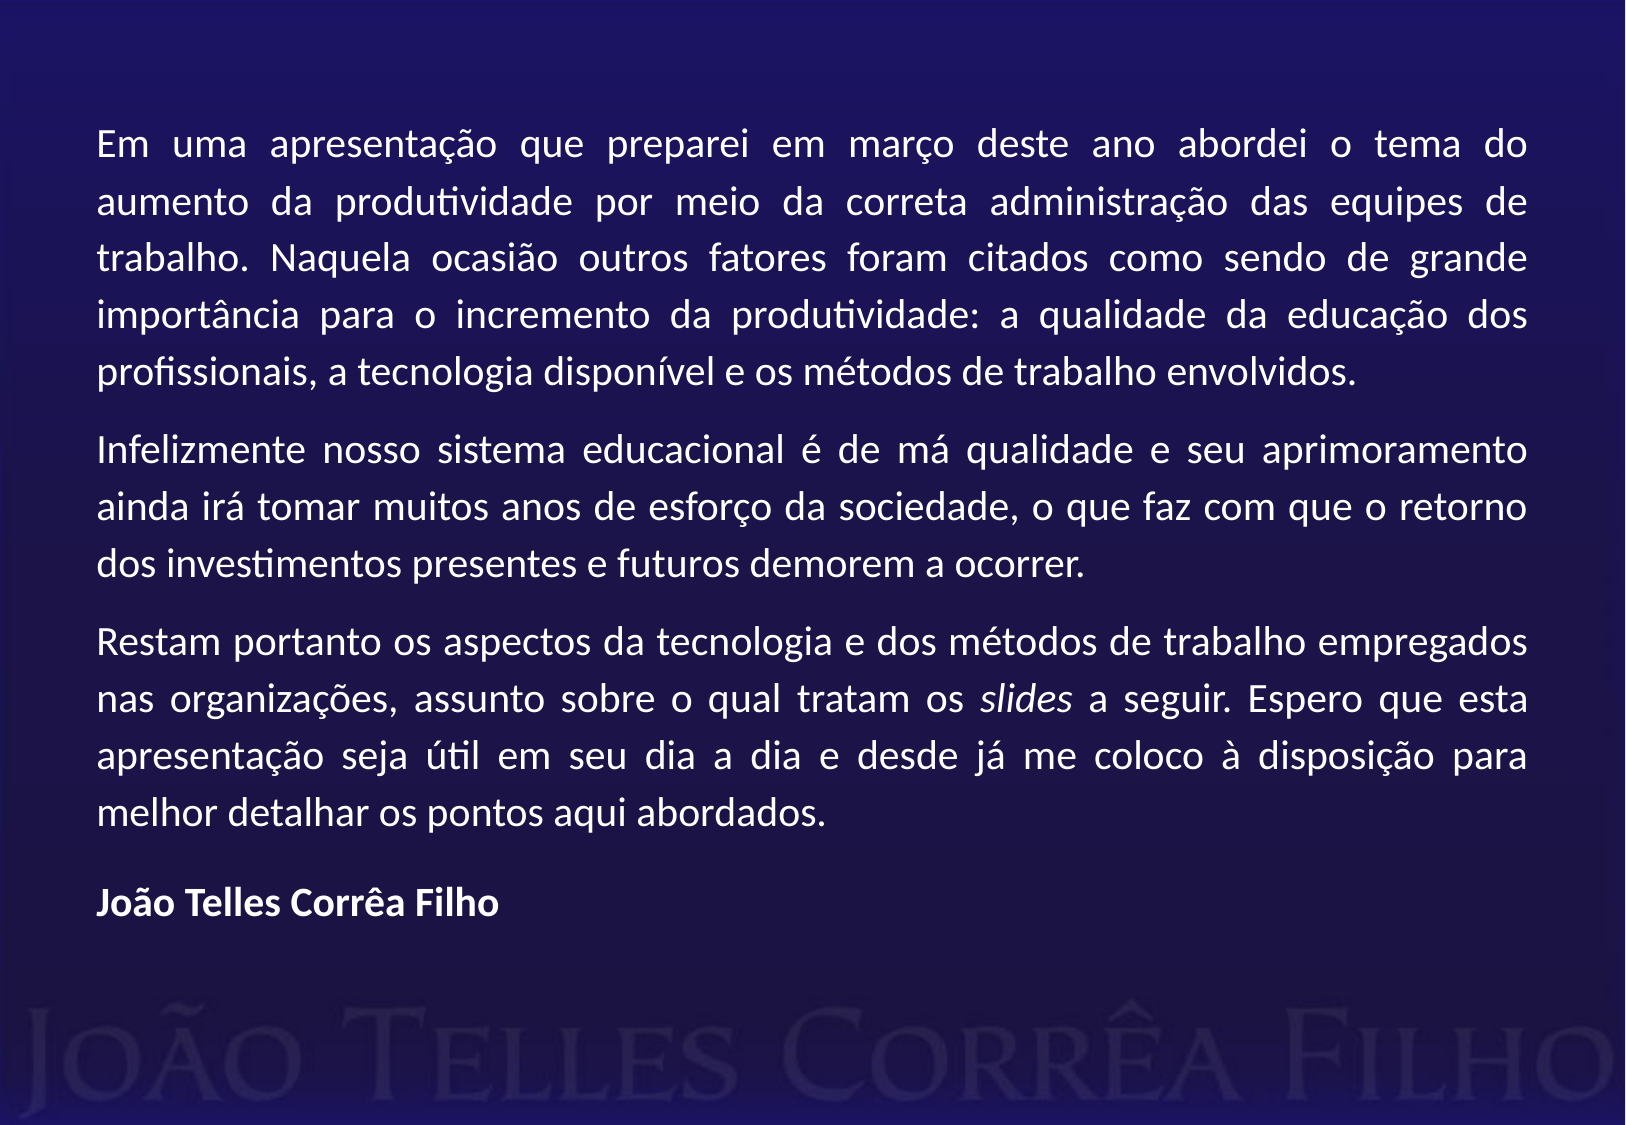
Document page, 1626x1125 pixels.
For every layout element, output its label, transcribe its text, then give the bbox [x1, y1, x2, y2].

list Em uma apresentação que preparei em março deste ano abordei o tema do aumento da produtividade por meio da correta administração das equipes de trabalho. Naquela ocasião outros fatores foram citados como sendo de grande importância para o incremento da produtividade: a qualidade da educação dos profissionais, a tecnologia disponível e os métodos de trabalho envolvidos. Infelizmente nosso sistema educacional é de má qualidade e seu aprimoramento ainda irá tomar muitos anos de esforço da sociedade, o que faz com que o retorno dos investimentos presentes e futuros demorem a ocorrer. Restam portanto os aspectos da tecnologia e dos métodos de trabalho empregados nas organizações, assunto sobre o qual tratam os slides a seguir. Espero que esta apresentação seja útil em seu dia a dia e desde já me coloco à disposição para melhor detalhar os pontos aqui abordados. João Telles Corrêa Filho [80, 101, 1544, 1024]
picture [0, 0, 1626, 1125]
